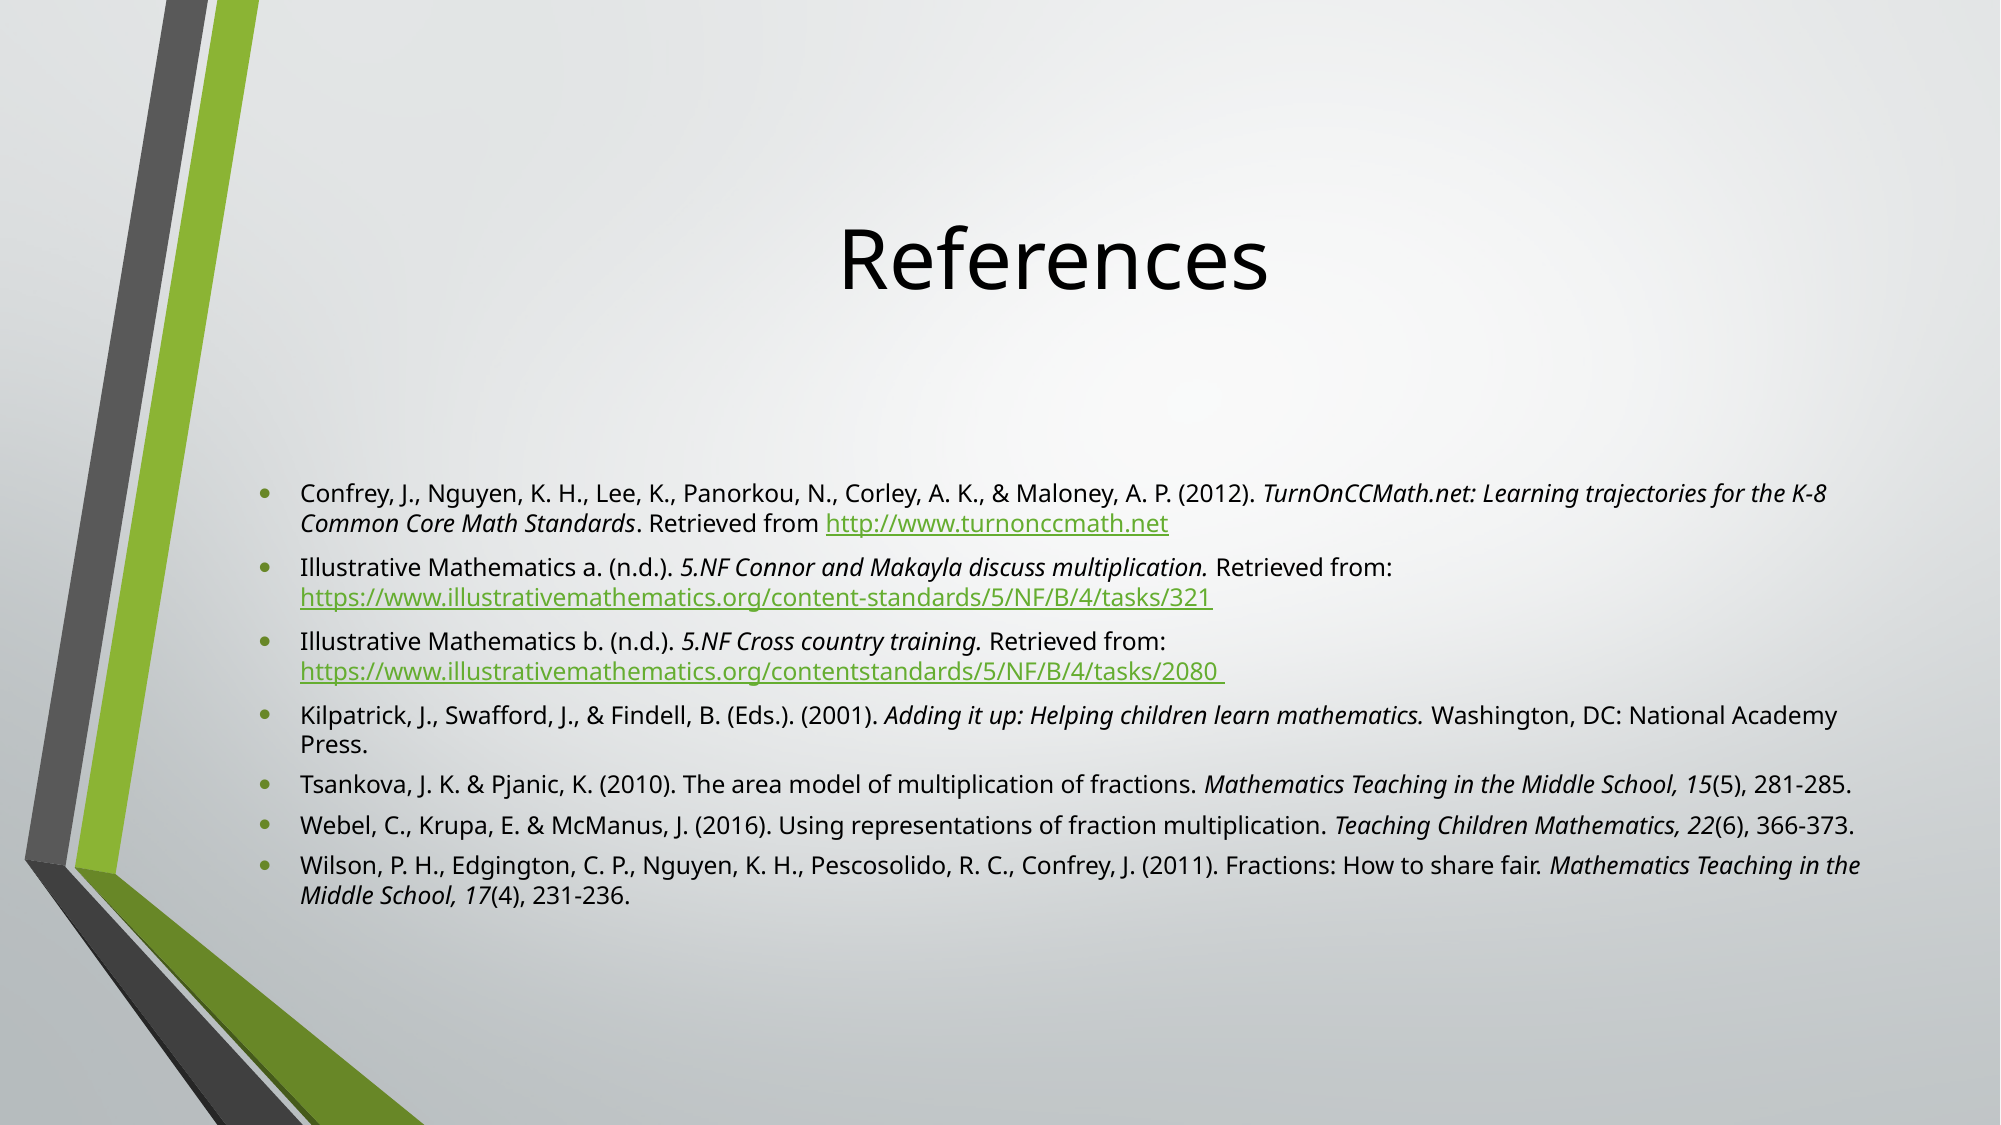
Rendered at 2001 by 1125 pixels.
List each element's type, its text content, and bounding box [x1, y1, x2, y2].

list Confrey, J., Nguyen, K. H., Lee, K., Panorkou, N., Corley, A. K., & Maloney, A. P. (2012). TurnOnCCMath.net: Learning trajectories for the K-8 Common Core Math Standards. Retrieved from http://www.turnonccmath.net Illustrative Mathematics a. (n.d.). 5.NF Connor and Makayla discuss multiplication. Retrieved from: https://www.illustrativemathematics.org/content-standards/5/NF/B/4/tasks/321 Illustrative Mathematics b. (n.d.). 5.NF Cross country training. Retrieved from: https://www.illustrativemathematics.org/contentstandards/5/NF/B/4/tasks/2080 Kilpatrick, J., Swafford, J., & Findell, B. (Eds.). (2001). Adding it up: Helping children learn mathematics. Washington, DC: National Academy Press. Tsankova, J. K. & Pjanic, K. (2010). The area model of multiplication of fractions. Mathematics Teaching in the Middle School, 15(5), 281-285. Webel, C., Krupa, E. & McManus, J. (2016). Using representations of fraction multiplication. Teaching Children Mathematics, 22(6), 366-373. Wilson, P. H., Edgington, C. P., Nguyen, K. H., Pescosolido, R. C., Confrey, J. (2011). Fractions: How to share fair. Mathematics Teaching in the Middle School, 17(4), 231-236. [243, 437, 1887, 950]
title References [243, 112, 1887, 400]
